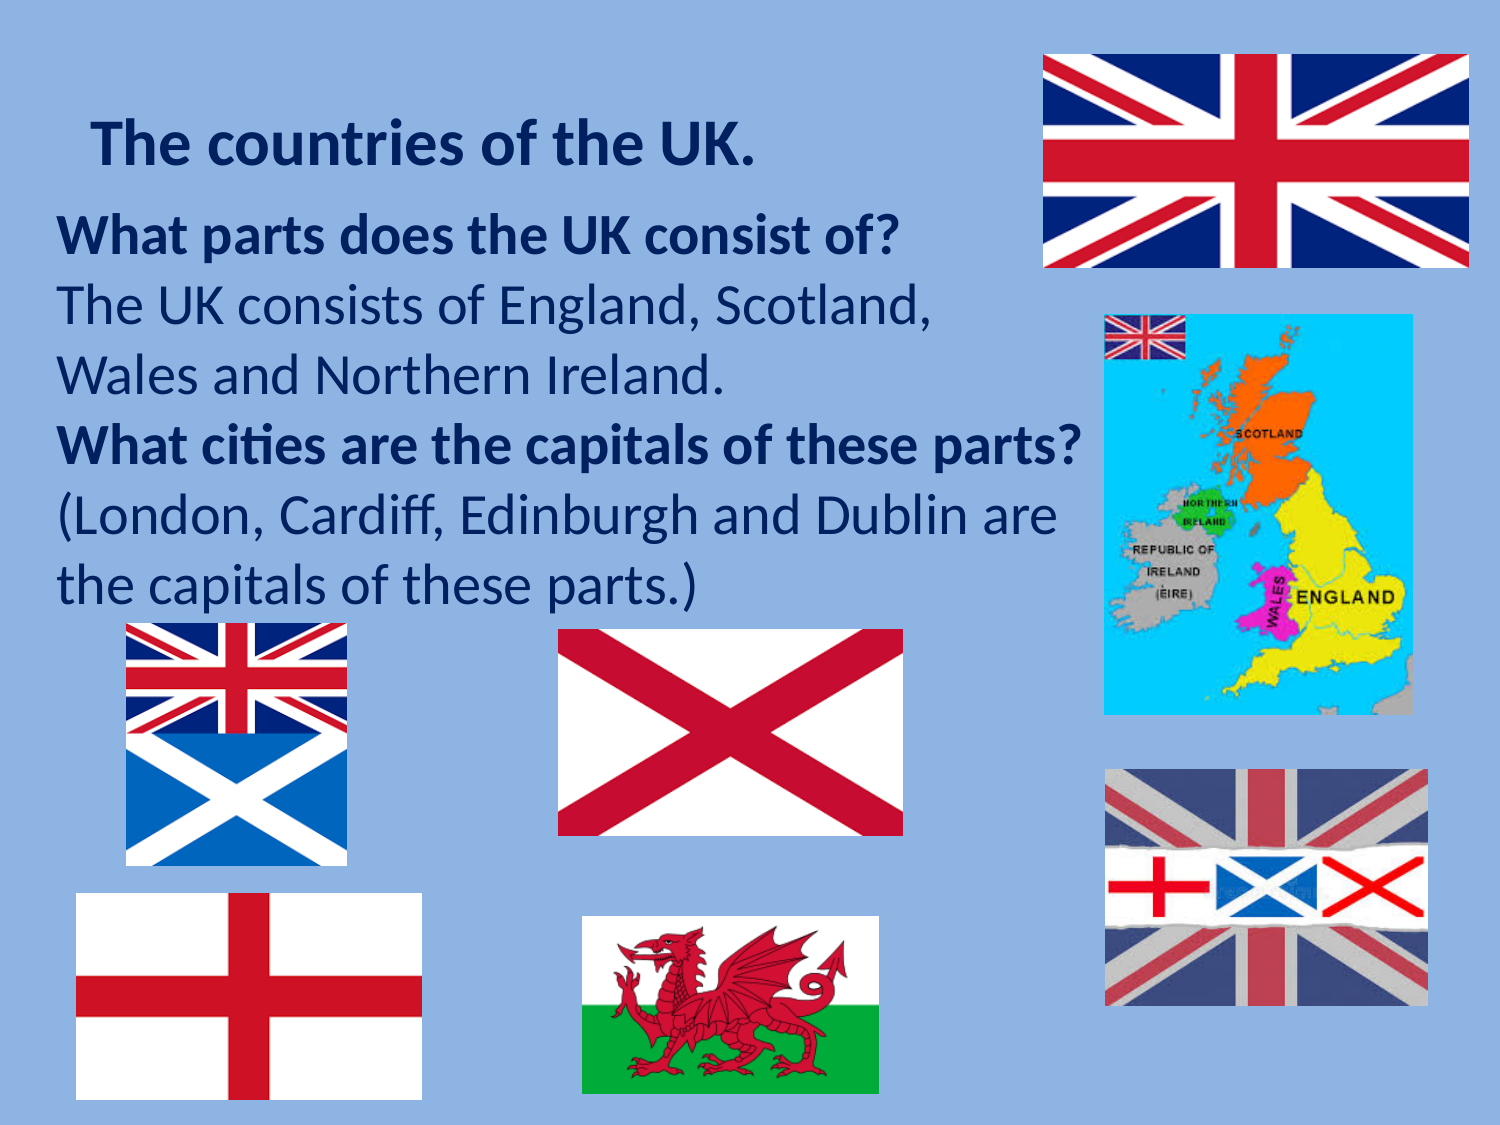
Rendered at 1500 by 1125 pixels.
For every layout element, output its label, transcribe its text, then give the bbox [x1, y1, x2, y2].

text_box What parts does the UK consist of? The UK consists of England, Scotland, Wales and Northern Ireland. What cities are the capitals of these parts? (London, Cardiff, Edinburgh and Dublin are the capitals of these parts.) [41, 188, 1100, 624]
picture [1042, 54, 1469, 268]
picture [125, 623, 347, 867]
picture [1105, 768, 1428, 1006]
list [1104, 314, 1413, 715]
picture [582, 916, 879, 1095]
title The countries of the UK. [75, 45, 1425, 188]
picture [558, 628, 904, 836]
picture [76, 892, 422, 1101]
